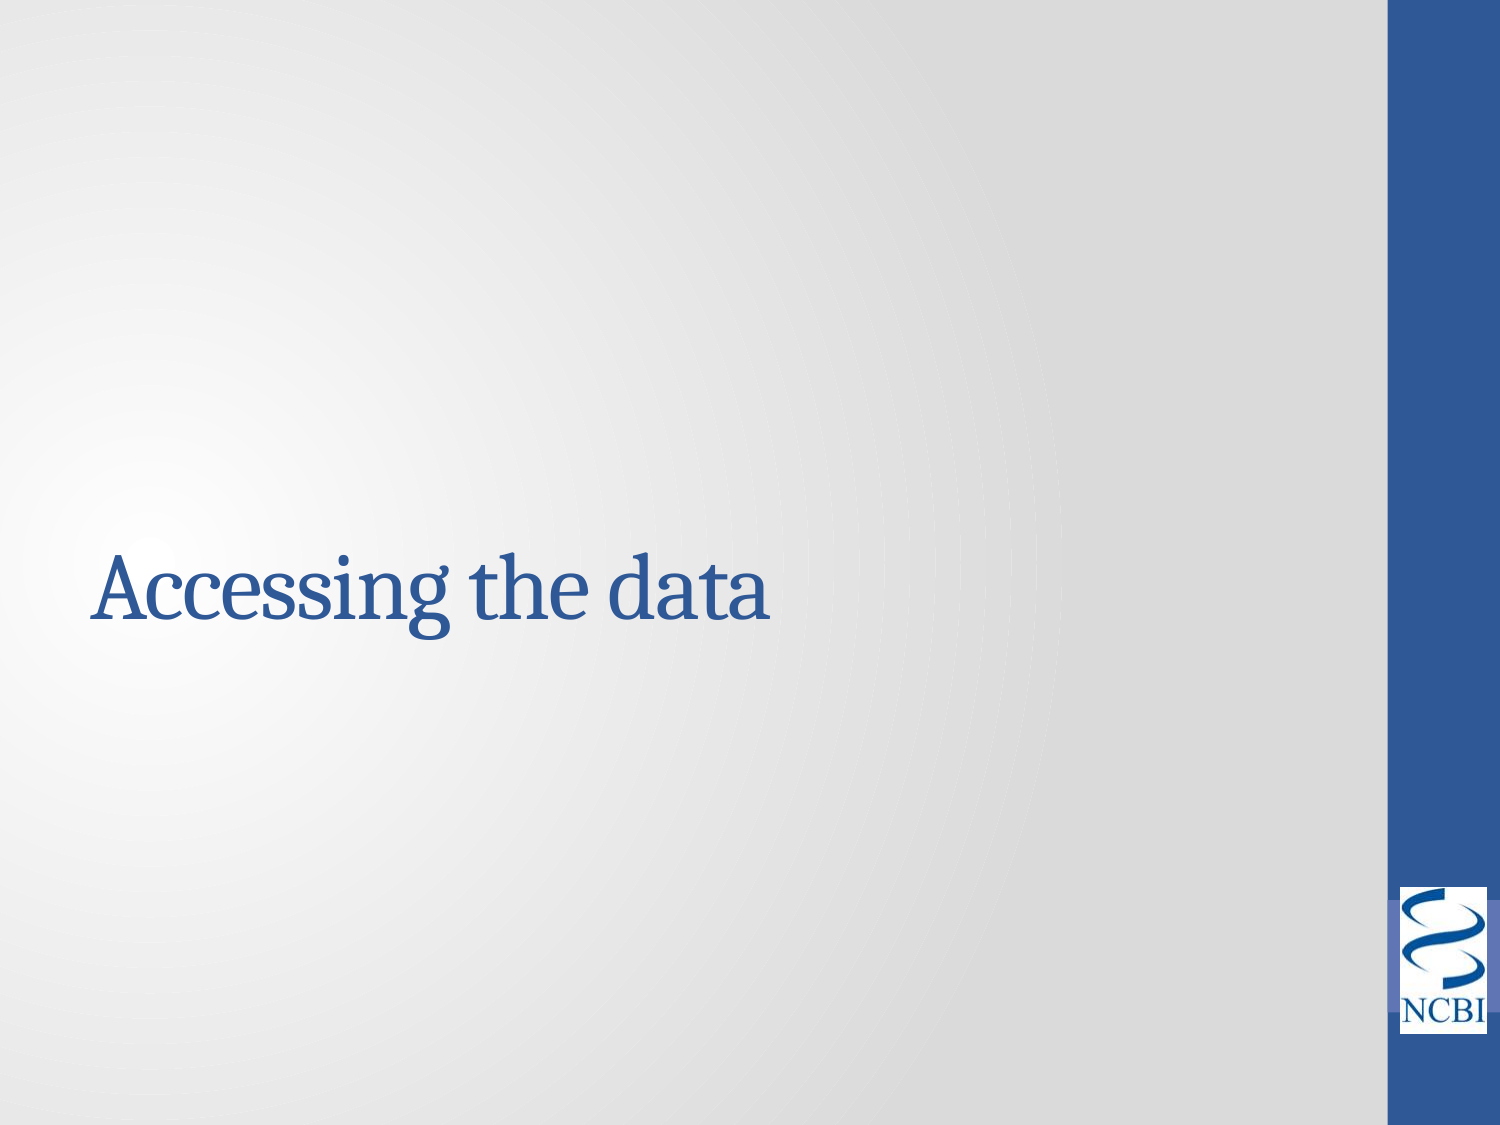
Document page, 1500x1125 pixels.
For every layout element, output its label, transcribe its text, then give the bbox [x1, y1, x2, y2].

title Accessing the data [75, 487, 1325, 675]
picture [1400, 887, 1487, 1034]
